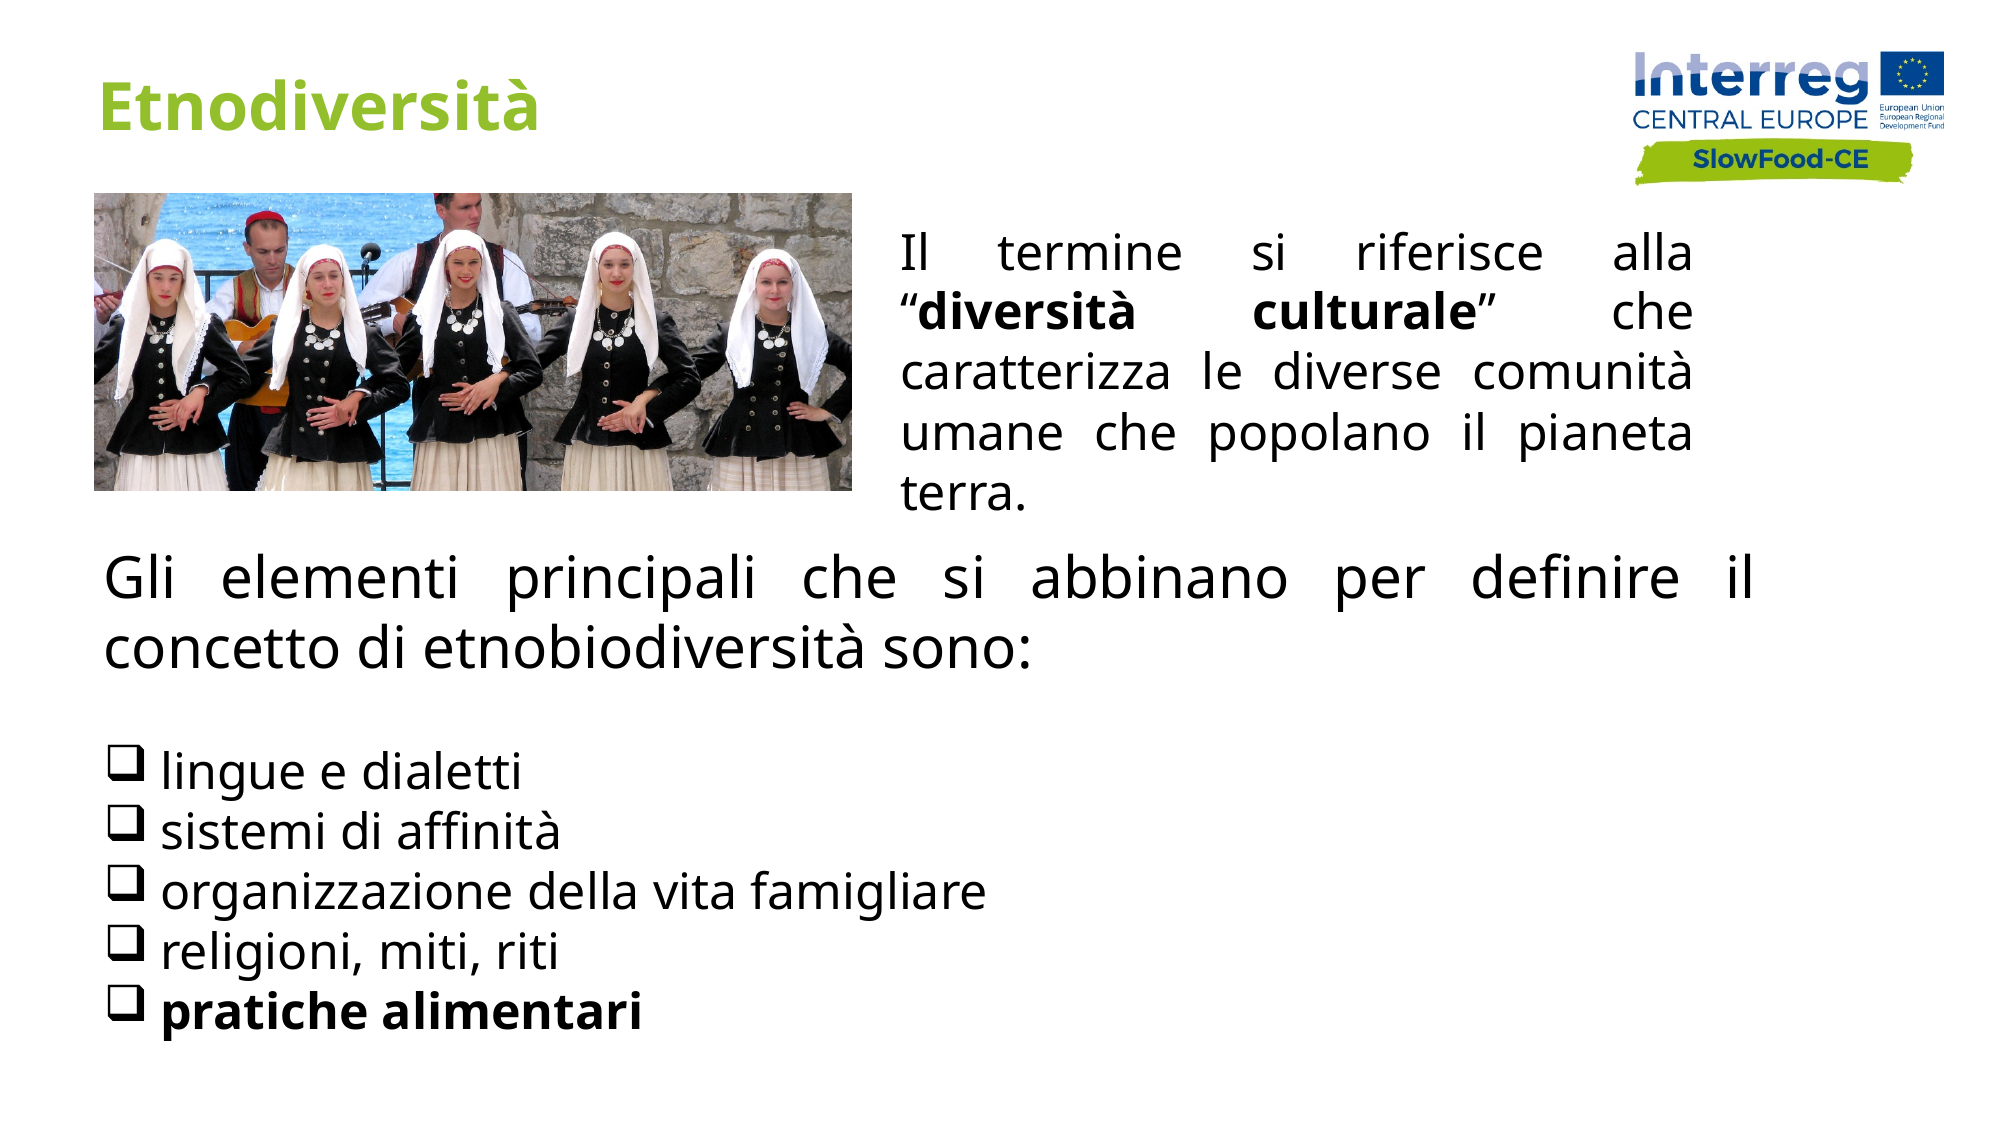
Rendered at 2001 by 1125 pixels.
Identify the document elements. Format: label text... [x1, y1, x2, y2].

picture [94, 193, 852, 491]
text_box [437, 88, 1445, 174]
text_box Etnodiversità [82, 56, 557, 152]
text_box Gli elementi principali che si abbinano per definire il concetto di etnobiodiversità sono: lingue e dialetti sistemi di affinità organizzazione della vita famigliare religioni, miti, riti pratiche alimentari [89, 505, 1771, 1048]
text_box Il termine si riferisce alla “diversità culturale” che caratterizza le diverse comunità umane che popolano il pianeta terra. [885, 212, 1710, 505]
picture [1633, 51, 1944, 186]
